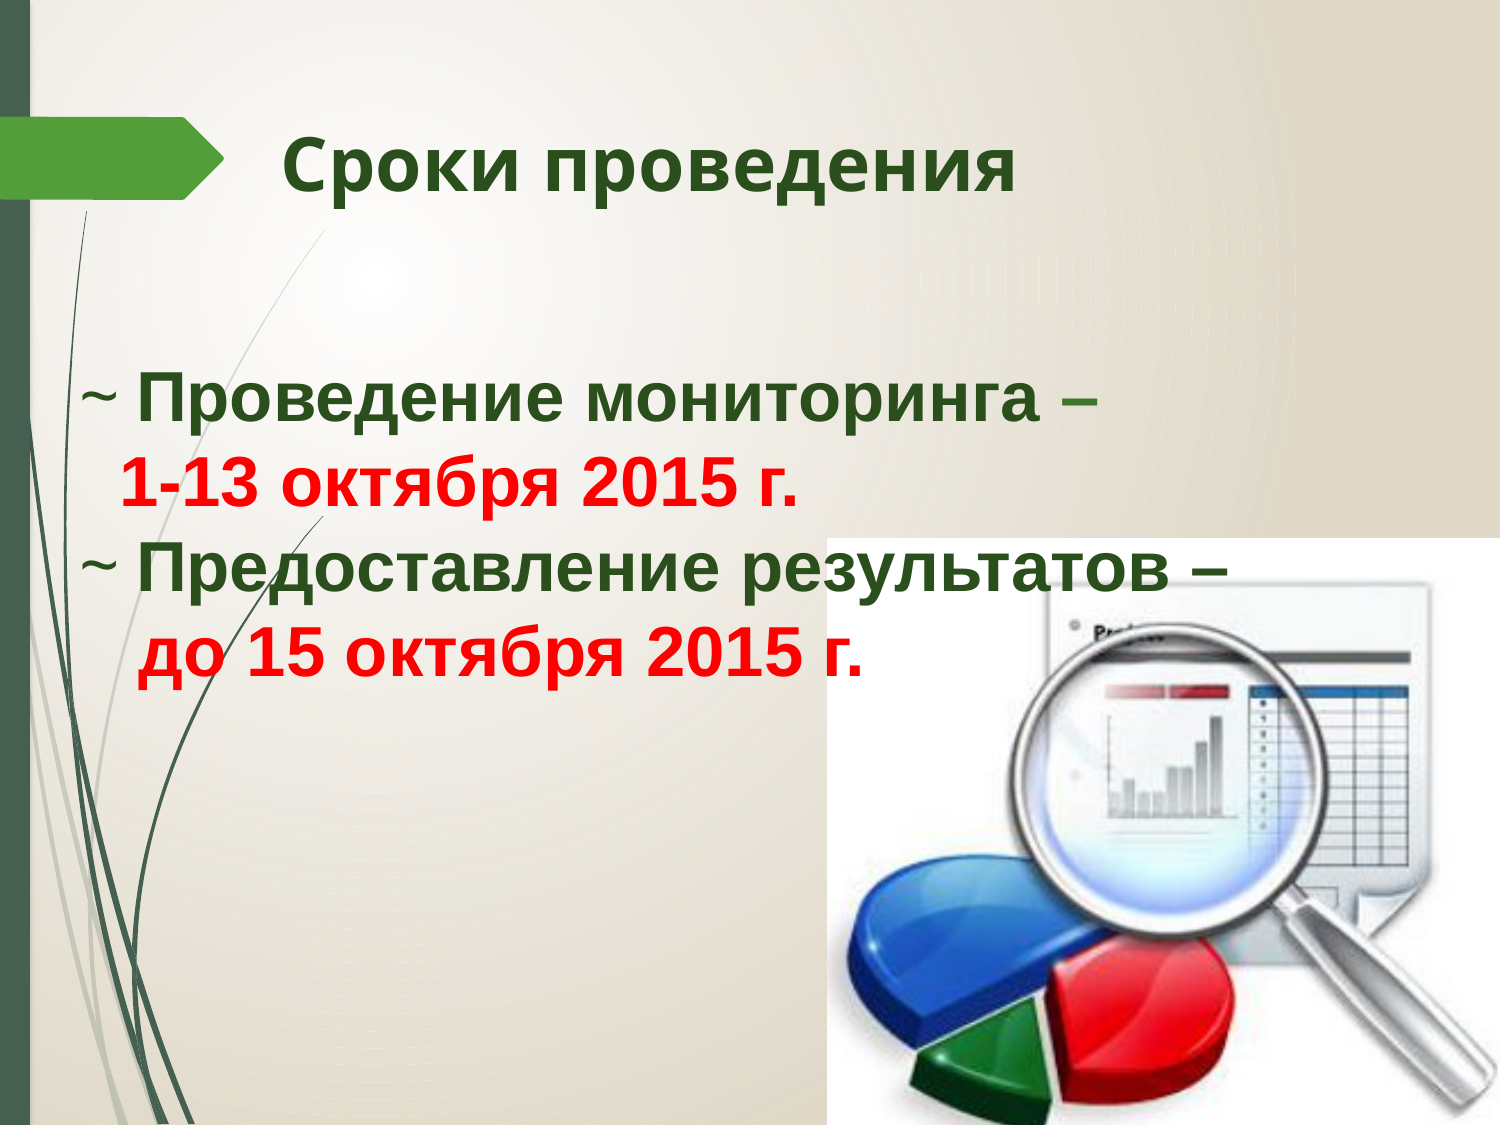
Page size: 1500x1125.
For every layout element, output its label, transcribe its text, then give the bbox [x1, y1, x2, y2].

text_box Проведение мониторинга – 1-13 октября 2015 г. Предоставление результатов – до 15 октября 2015 г. [64, 343, 1436, 699]
picture [826, 538, 1500, 1125]
text_box Сроки проведения [265, 108, 1435, 220]
